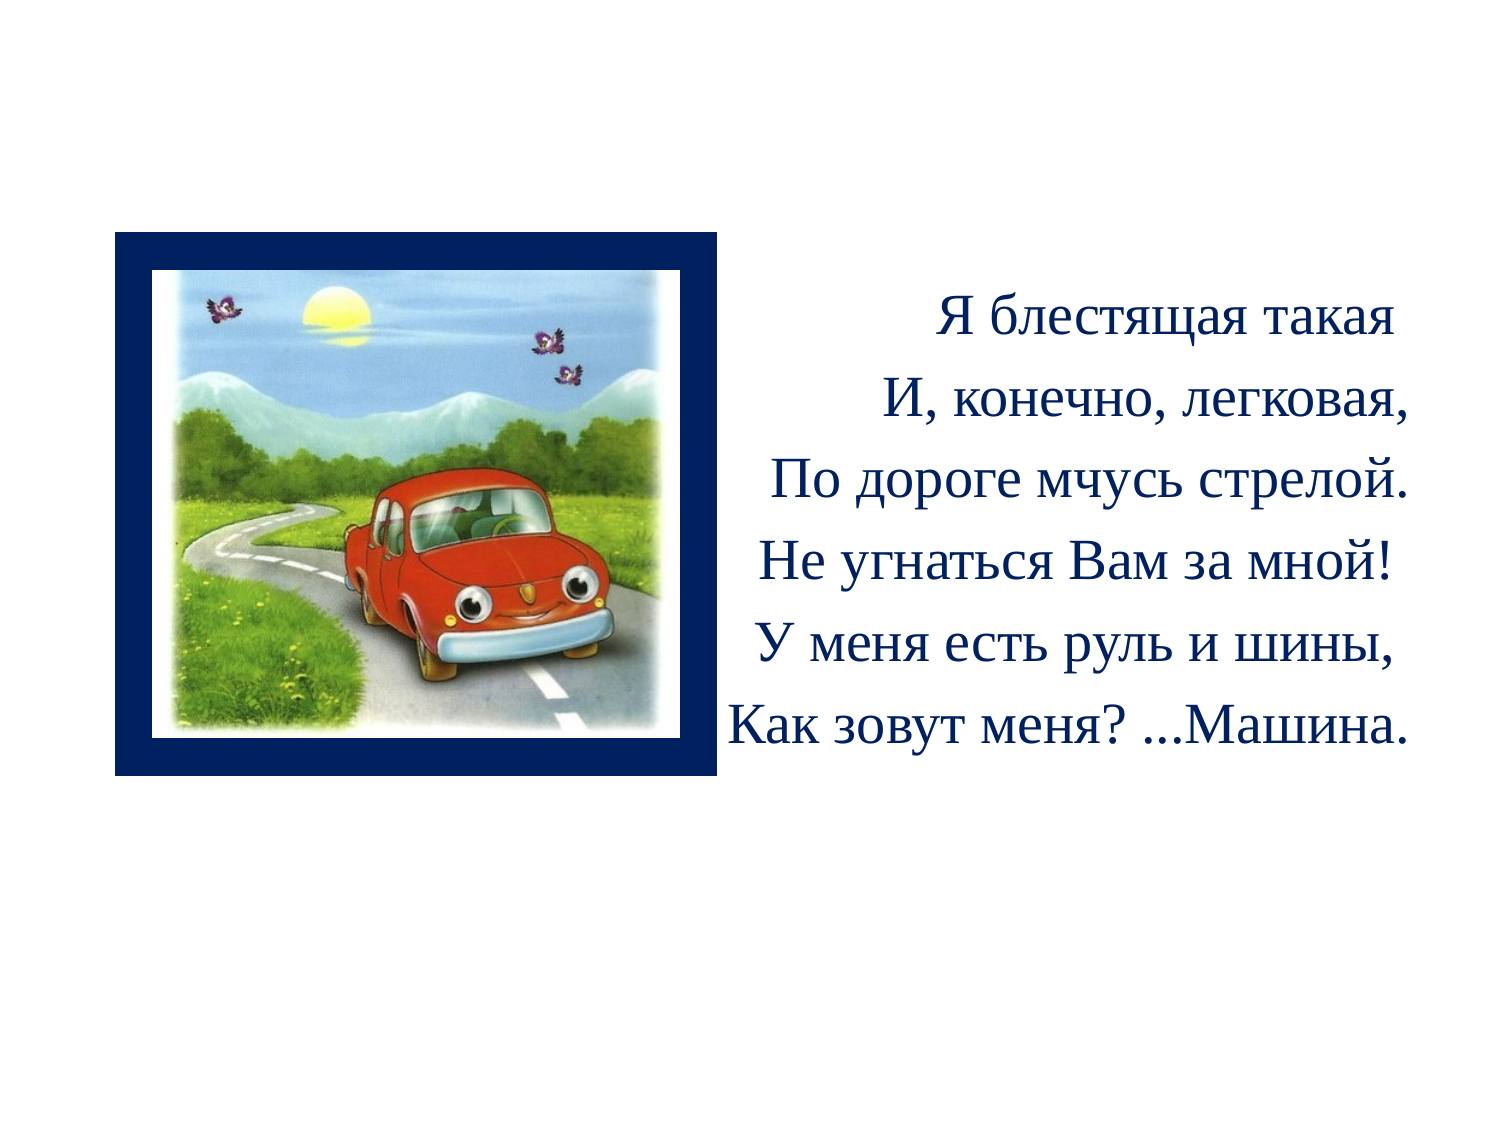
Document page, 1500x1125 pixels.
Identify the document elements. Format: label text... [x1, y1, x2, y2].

picture [152, 269, 680, 739]
list Я блестящая такая И, конечно, легковая, По дороге мчусь стрелой. Не угнаться Вам за мной! У меня есть руль и шины, Как зовут меня? ...Машина. [74, 105, 1426, 1006]
